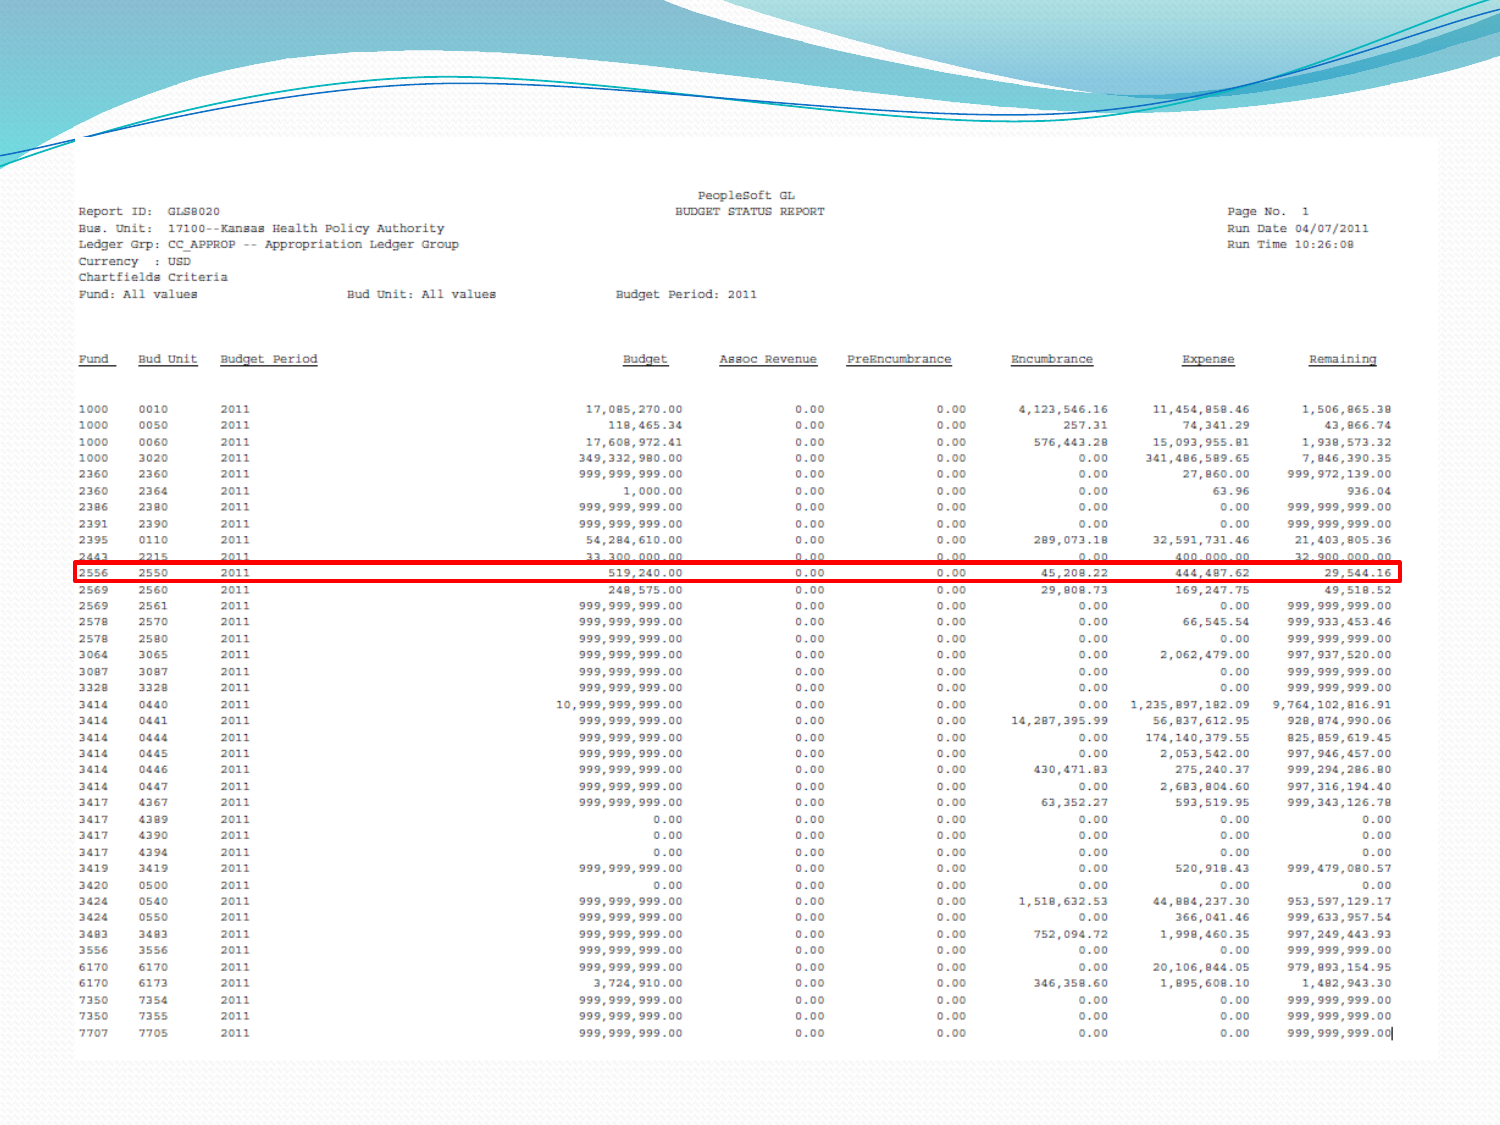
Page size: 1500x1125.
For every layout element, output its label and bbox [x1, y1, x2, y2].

picture [74, 137, 1438, 1060]
